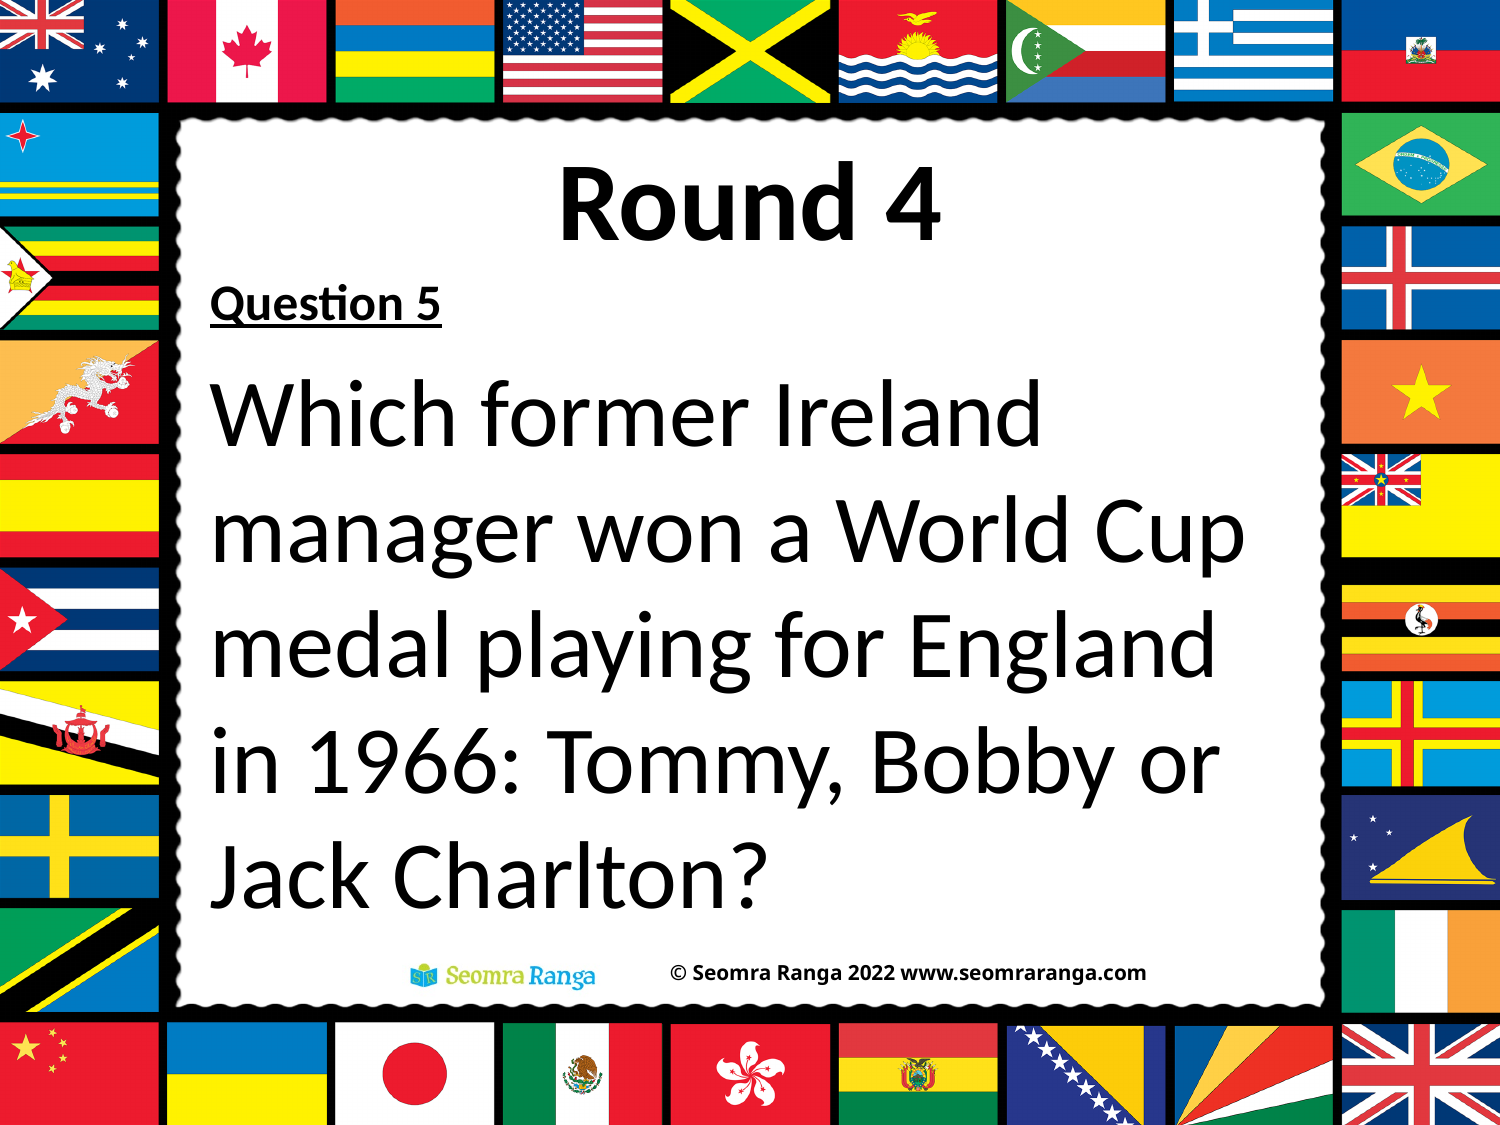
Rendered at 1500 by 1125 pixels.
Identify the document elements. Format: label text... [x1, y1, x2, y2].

picture [0, 0, 1500, 1125]
text_box © Seomra Ranga 2022 www.seomraranga.com [631, 953, 1187, 993]
list Question 5 Which former Ireland manager won a World Cup medal playing for England in 1966: Tommy, Bobby or Jack Charlton? [194, 261, 1306, 953]
title Round 4 [183, 101, 1317, 290]
picture [10, 122, 36, 150]
